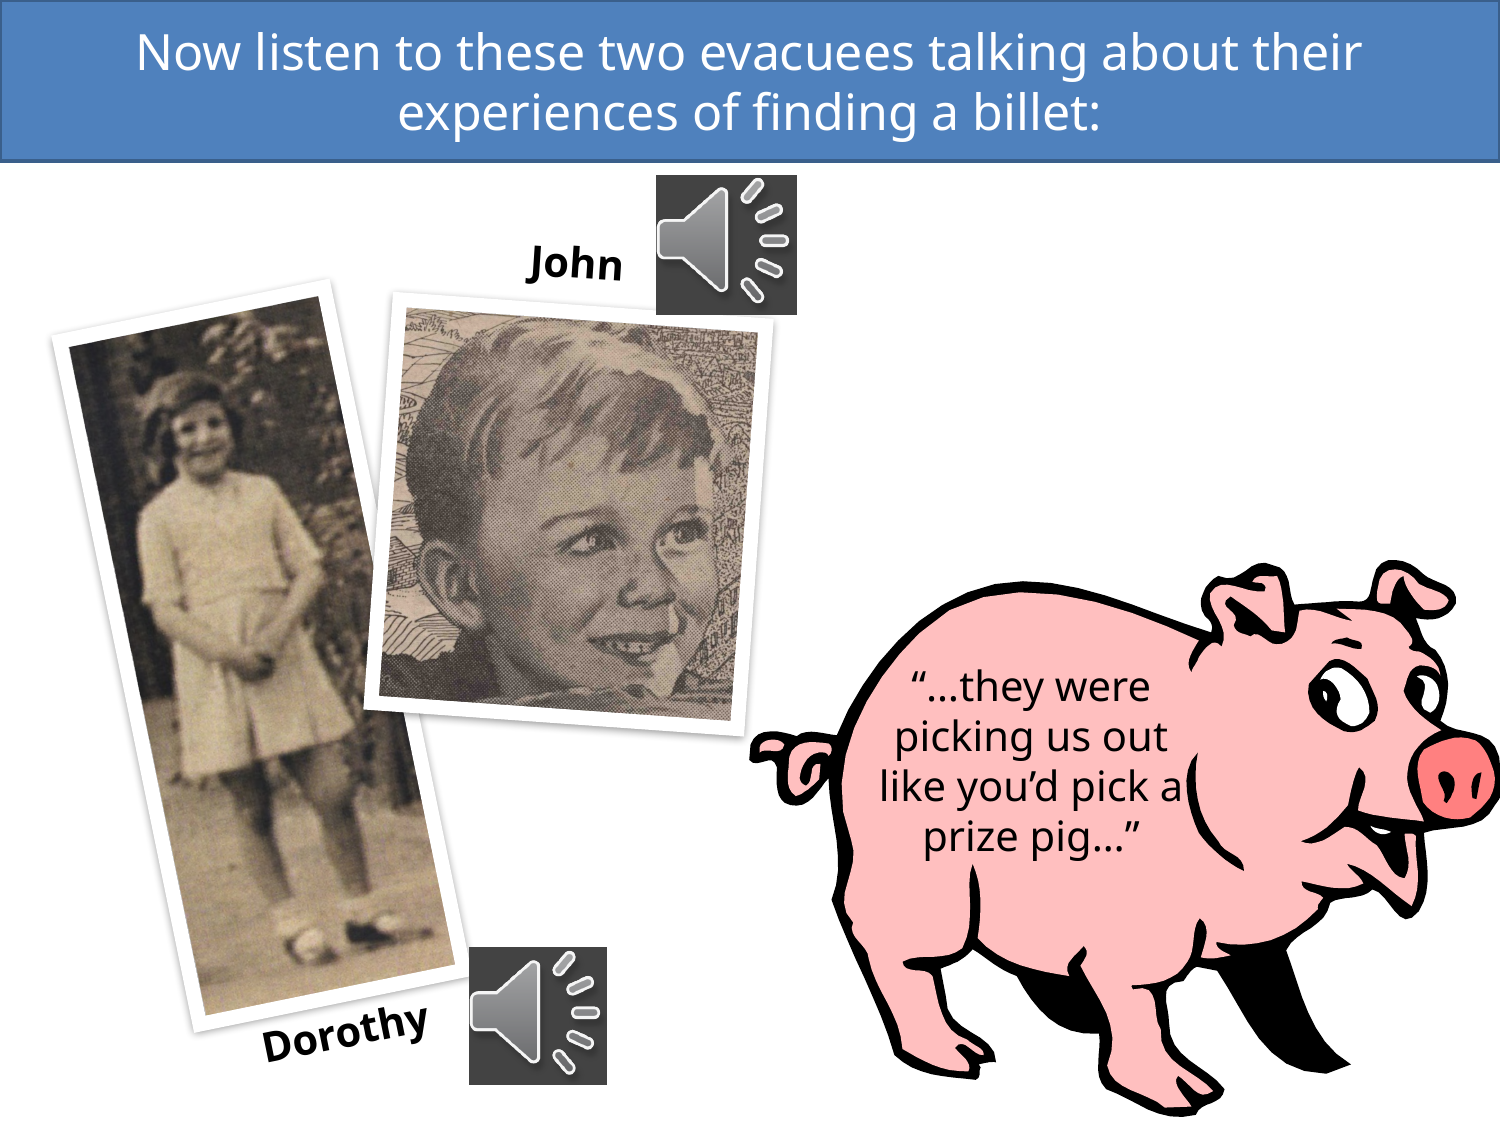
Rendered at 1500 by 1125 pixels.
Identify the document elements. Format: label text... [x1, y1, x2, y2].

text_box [748, 545, 1500, 1125]
text_box Now listen to these two evacuees talking about their experiences of finding a billet: [0, 0, 1500, 163]
picture [70, 297, 758, 1015]
text_box John [402, 218, 650, 300]
text_box Dorothy [199, 973, 463, 1091]
picture [468, 945, 609, 1087]
picture [655, 173, 798, 317]
